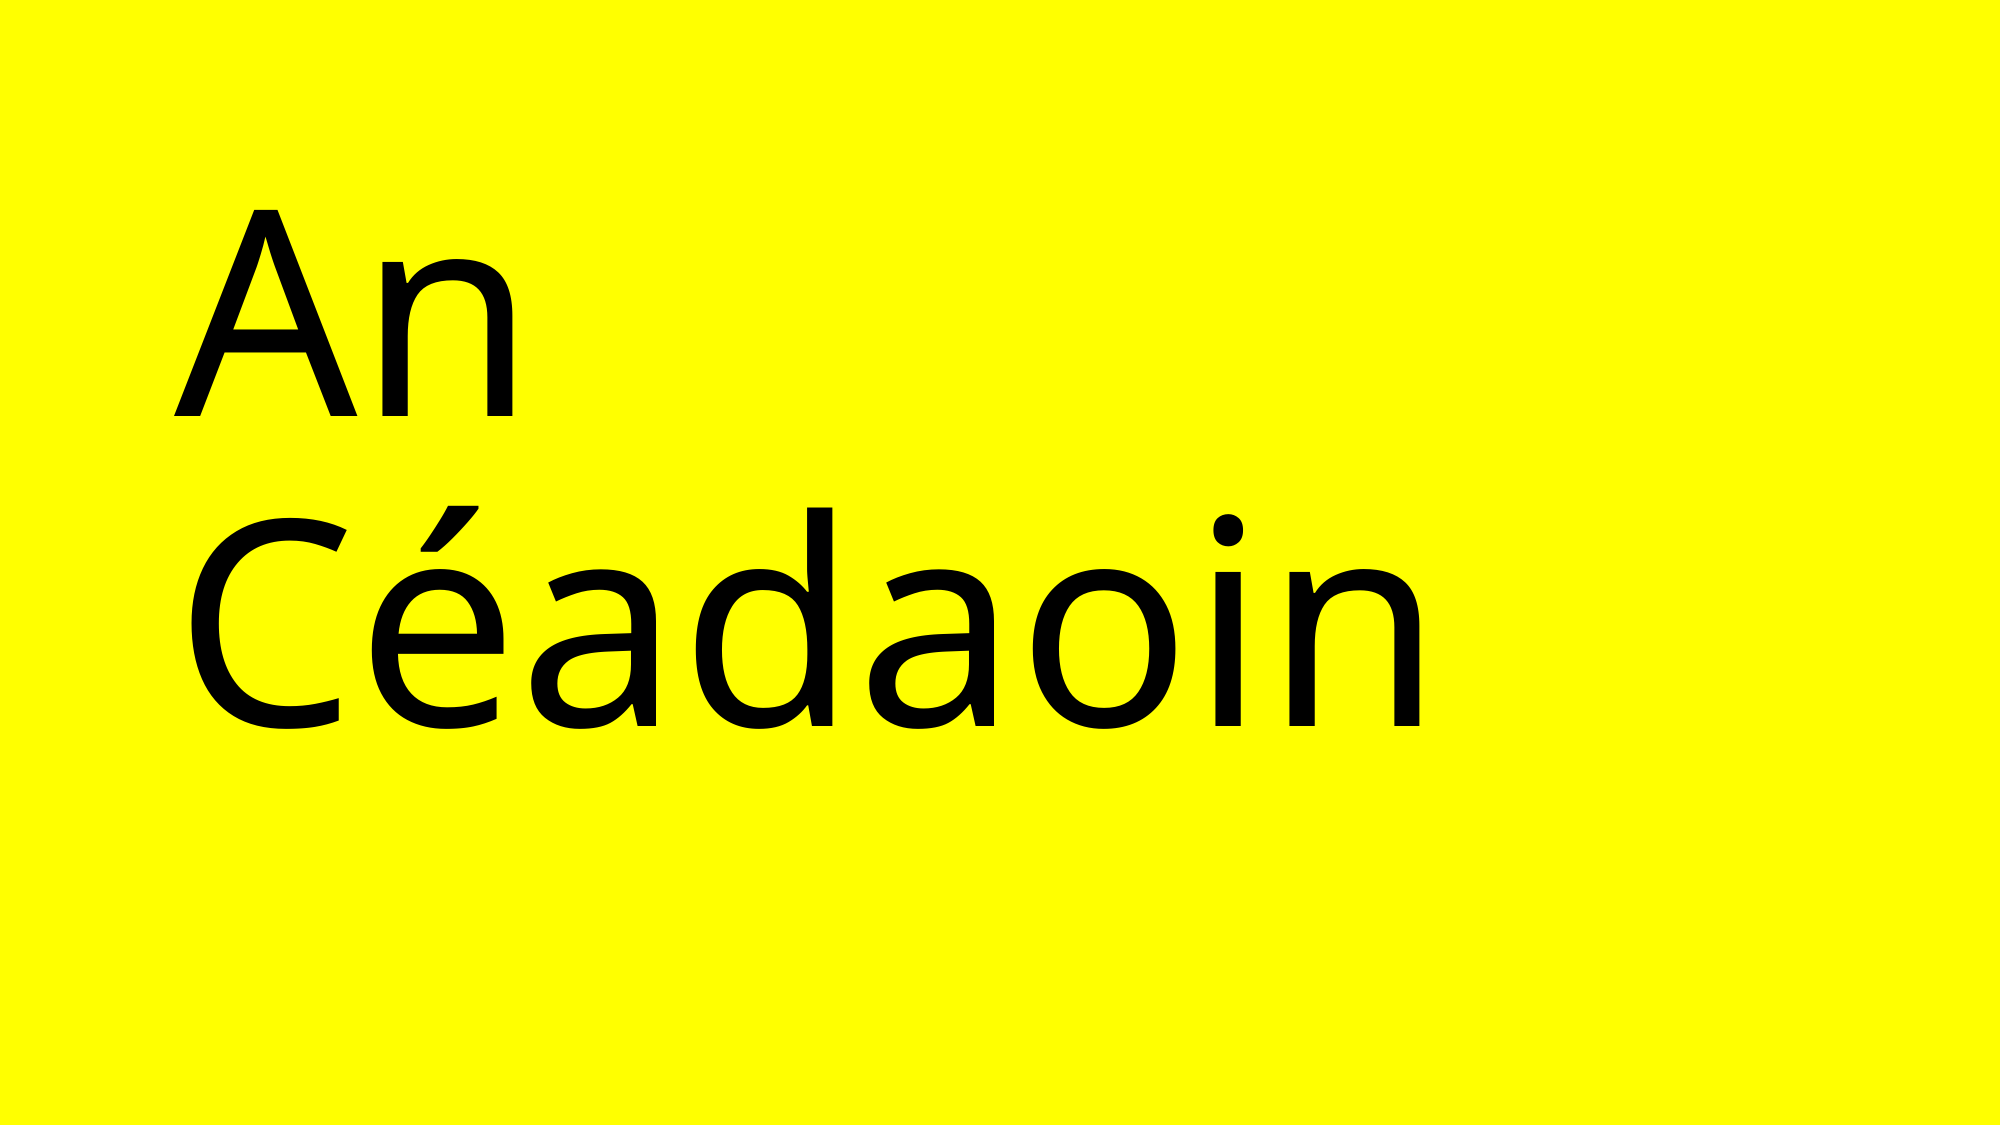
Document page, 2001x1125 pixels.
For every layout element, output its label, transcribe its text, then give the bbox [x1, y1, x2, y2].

title An Céadaoin [159, 369, 1885, 588]
